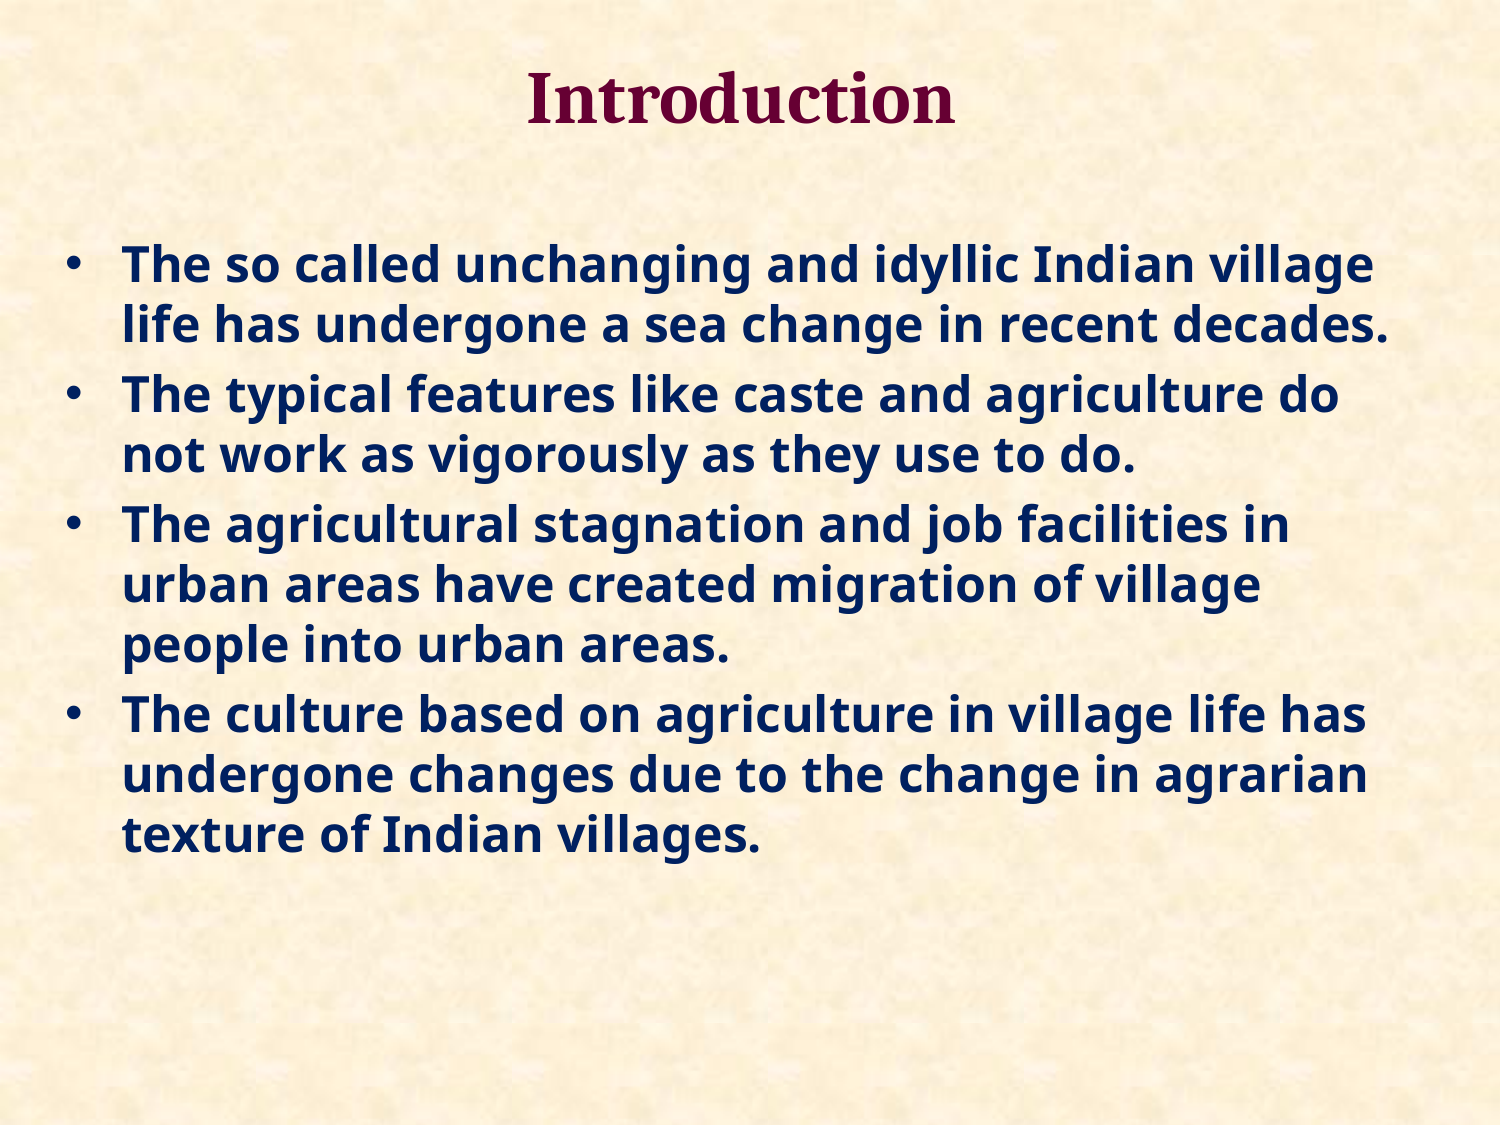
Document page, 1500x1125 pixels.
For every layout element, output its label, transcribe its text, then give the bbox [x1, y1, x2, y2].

title Introduction [0, 0, 1500, 188]
picture [0, 188, 1500, 1125]
list The so called unchanging and idyllic Indian village life has undergone a sea change in recent decades. The typical features like caste and agriculture do not work as vigorously as they use to do. The agricultural stagnation and job facilities in urban areas have created migration of village people into urban areas. The culture based on agriculture in village life has undergone changes due to the change in agrarian texture of Indian villages. [50, 224, 1438, 1063]
